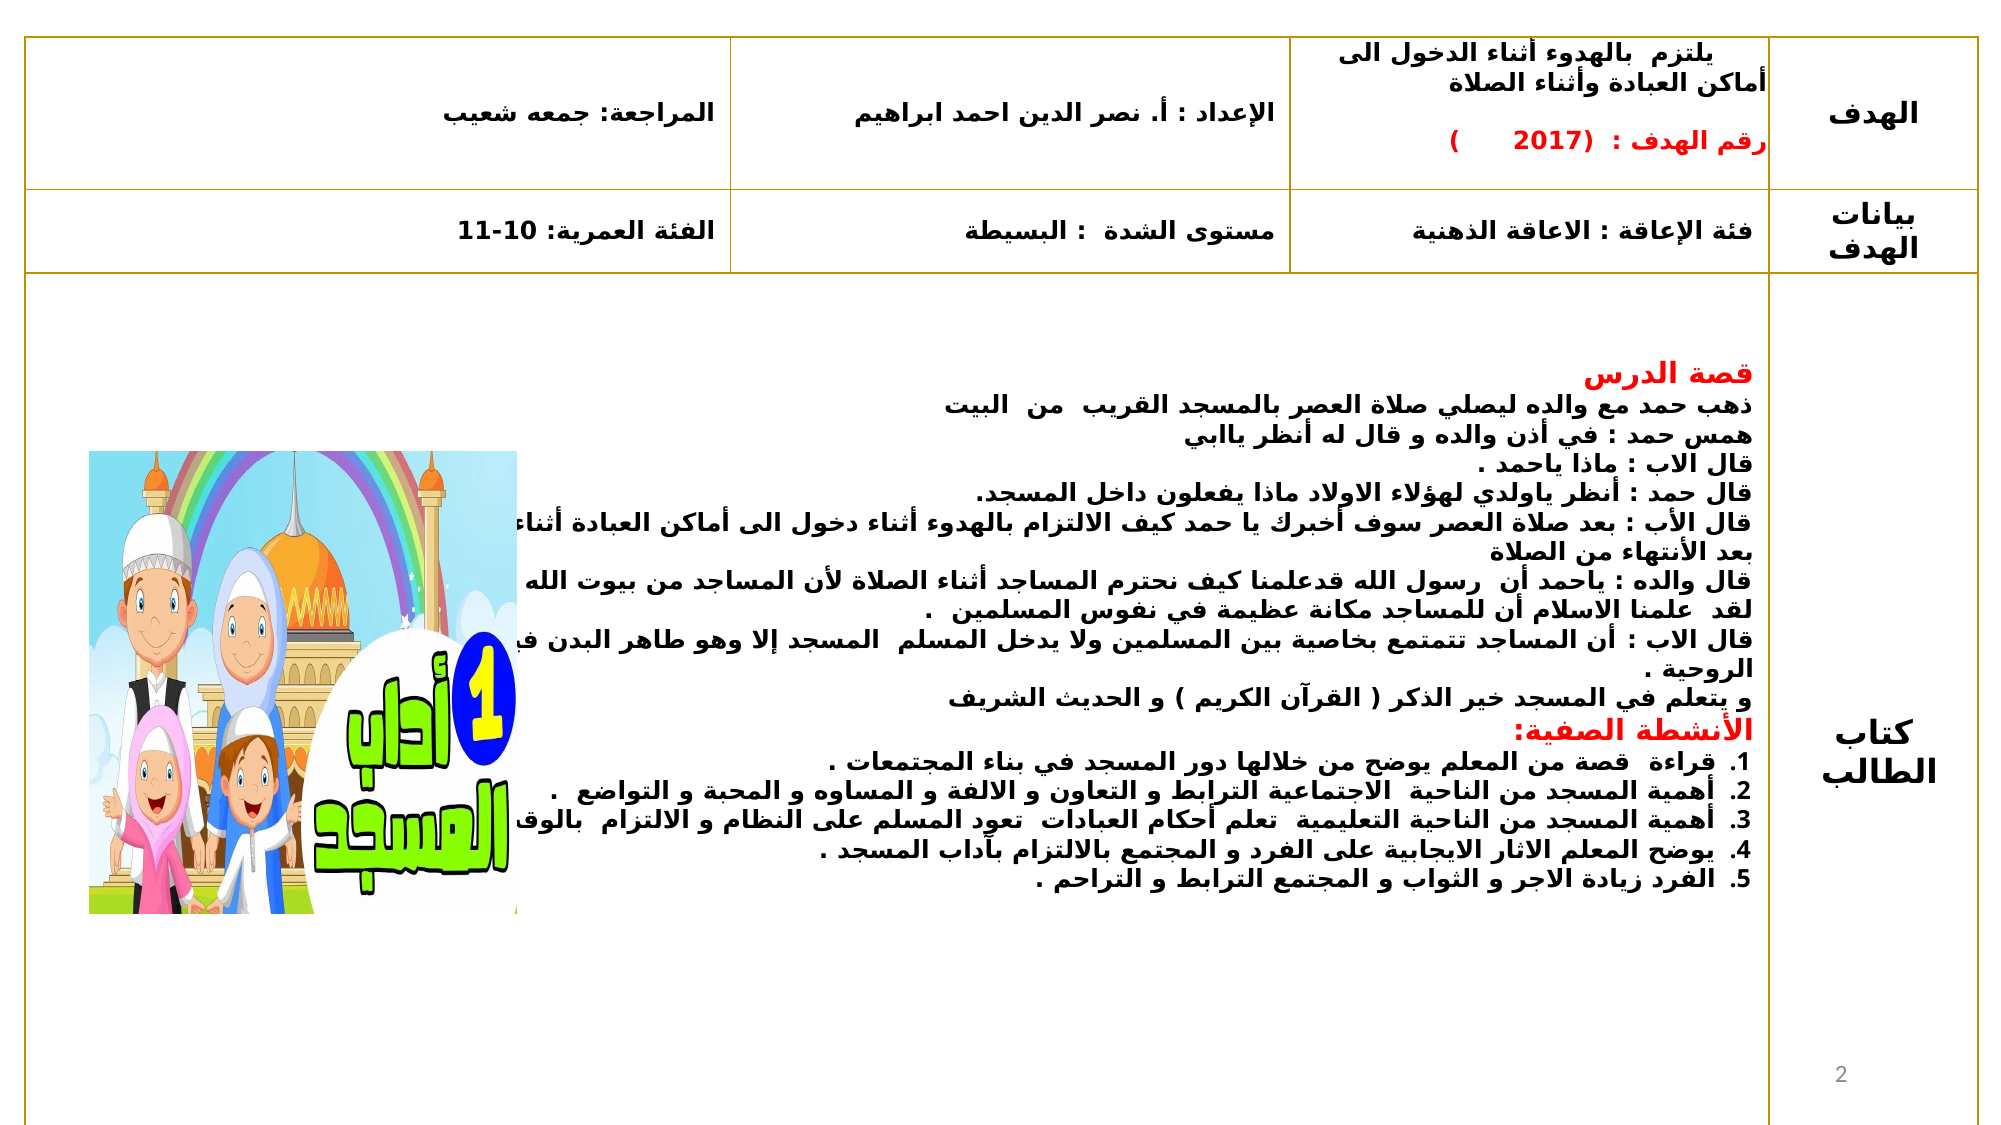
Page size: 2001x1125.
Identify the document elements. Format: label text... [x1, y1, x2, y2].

table_cell فئة الإعاقة : الاعاقة الذهنية [1291, 190, 1768, 272]
slide_number 2 [1412, 1042, 1863, 1103]
table_cell قصة الدرس ذهب حمد مع والده ليصلي صلاة العصر بالمسجد القريب من البيت همس حمد : في أذن والده و قال له أنظر ياابي قال الاب : ماذا ياحمد . قال حمد : أنظر ياولدي لهؤلاء الاولاد ماذا يفعلون داخل المسجد. قال الأب : بعد صلاة العصر سوف أخبرك يا حمد كيف الالتزام بالهدوء أثناء دخول الى أماكن العبادة أثناء الصلاة بعد الأنتهاء من الصلاة قال والده : ياحمد أن رسول الله قدعلمنا كيف نحترم المساجد أثناء الصلاة لأن المساجد من بيوت الله لقد علمنا الاسلام أن للمساجد مكانة عظيمة في نفوس المسلمين . قال الاب : أن المساجد تتمتمع بخاصية بين المسلمين ولا يدخل المسلم المسجد إلا وهو طاهر البدن فيها يجد المسلم الراحة النفسية و الروحية . و يتعلم في المسجد خير الذكر ( القرآن الكريم ) و الحديث الشريف الأنشطة الصفية: قراءة قصة من المعلم يوضح من خلالها دور المسجد في بناء المجتمعات . أهمية المسجد من الناحية الاجتماعية الترابط و التعاون و الالفة و المساوه و المحبة و التواضع . أهمية المسجد من الناحية التعليمية تعلم أحكام العبادات تعود المسلم على النظام و الالتزام بالوقت . يوضح المعلم الاثار الايجابية على الفرد و المجتمع بالالتزام بآداب المسجد . الفرد زيادة الاجر و الثواب و المجتمع الترابط و التراحم . [26, 274, 1768, 1125]
table_header الإعداد : أ. نصر الدين احمد ابراهيم [731, 38, 1289, 189]
picture [89, 451, 517, 914]
table_header الهدف [1770, 38, 1977, 189]
table_header يلتزم بالهدوء أثناء الدخول الى أماكن العبادة وأثناء الصلاة رقم الهدف : (2017 ) [1291, 38, 1768, 189]
table_cell الفئة العمرية: 10-11 [26, 190, 730, 272]
table_cell كتاب الطالب [1770, 274, 1977, 1125]
table_cell بيانات الهدف [1770, 190, 1977, 272]
table_header المراجعة: جمعه شعيب [26, 38, 730, 189]
table_cell مستوى الشدة : البسيطة [731, 190, 1289, 272]
